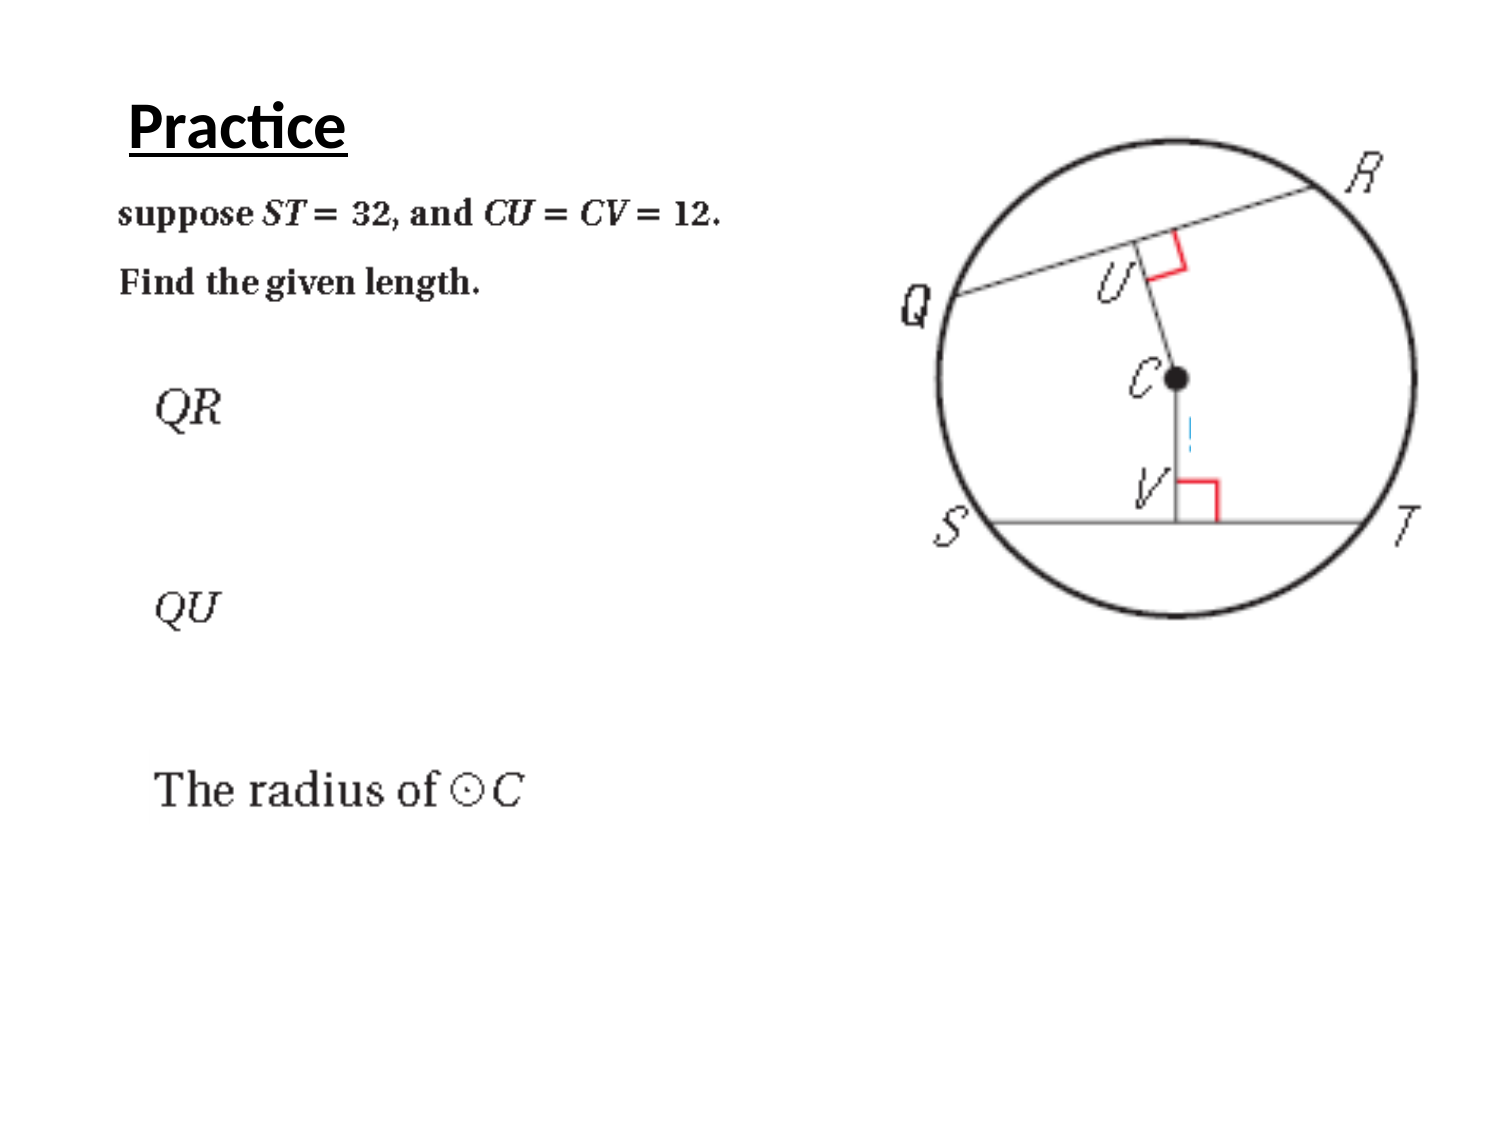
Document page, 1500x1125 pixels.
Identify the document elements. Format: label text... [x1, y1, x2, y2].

picture [112, 178, 726, 247]
picture [112, 262, 488, 311]
picture [887, 102, 1463, 650]
picture [148, 749, 535, 824]
picture [137, 369, 239, 451]
text_box Practice [113, 74, 363, 170]
picture [148, 574, 228, 650]
